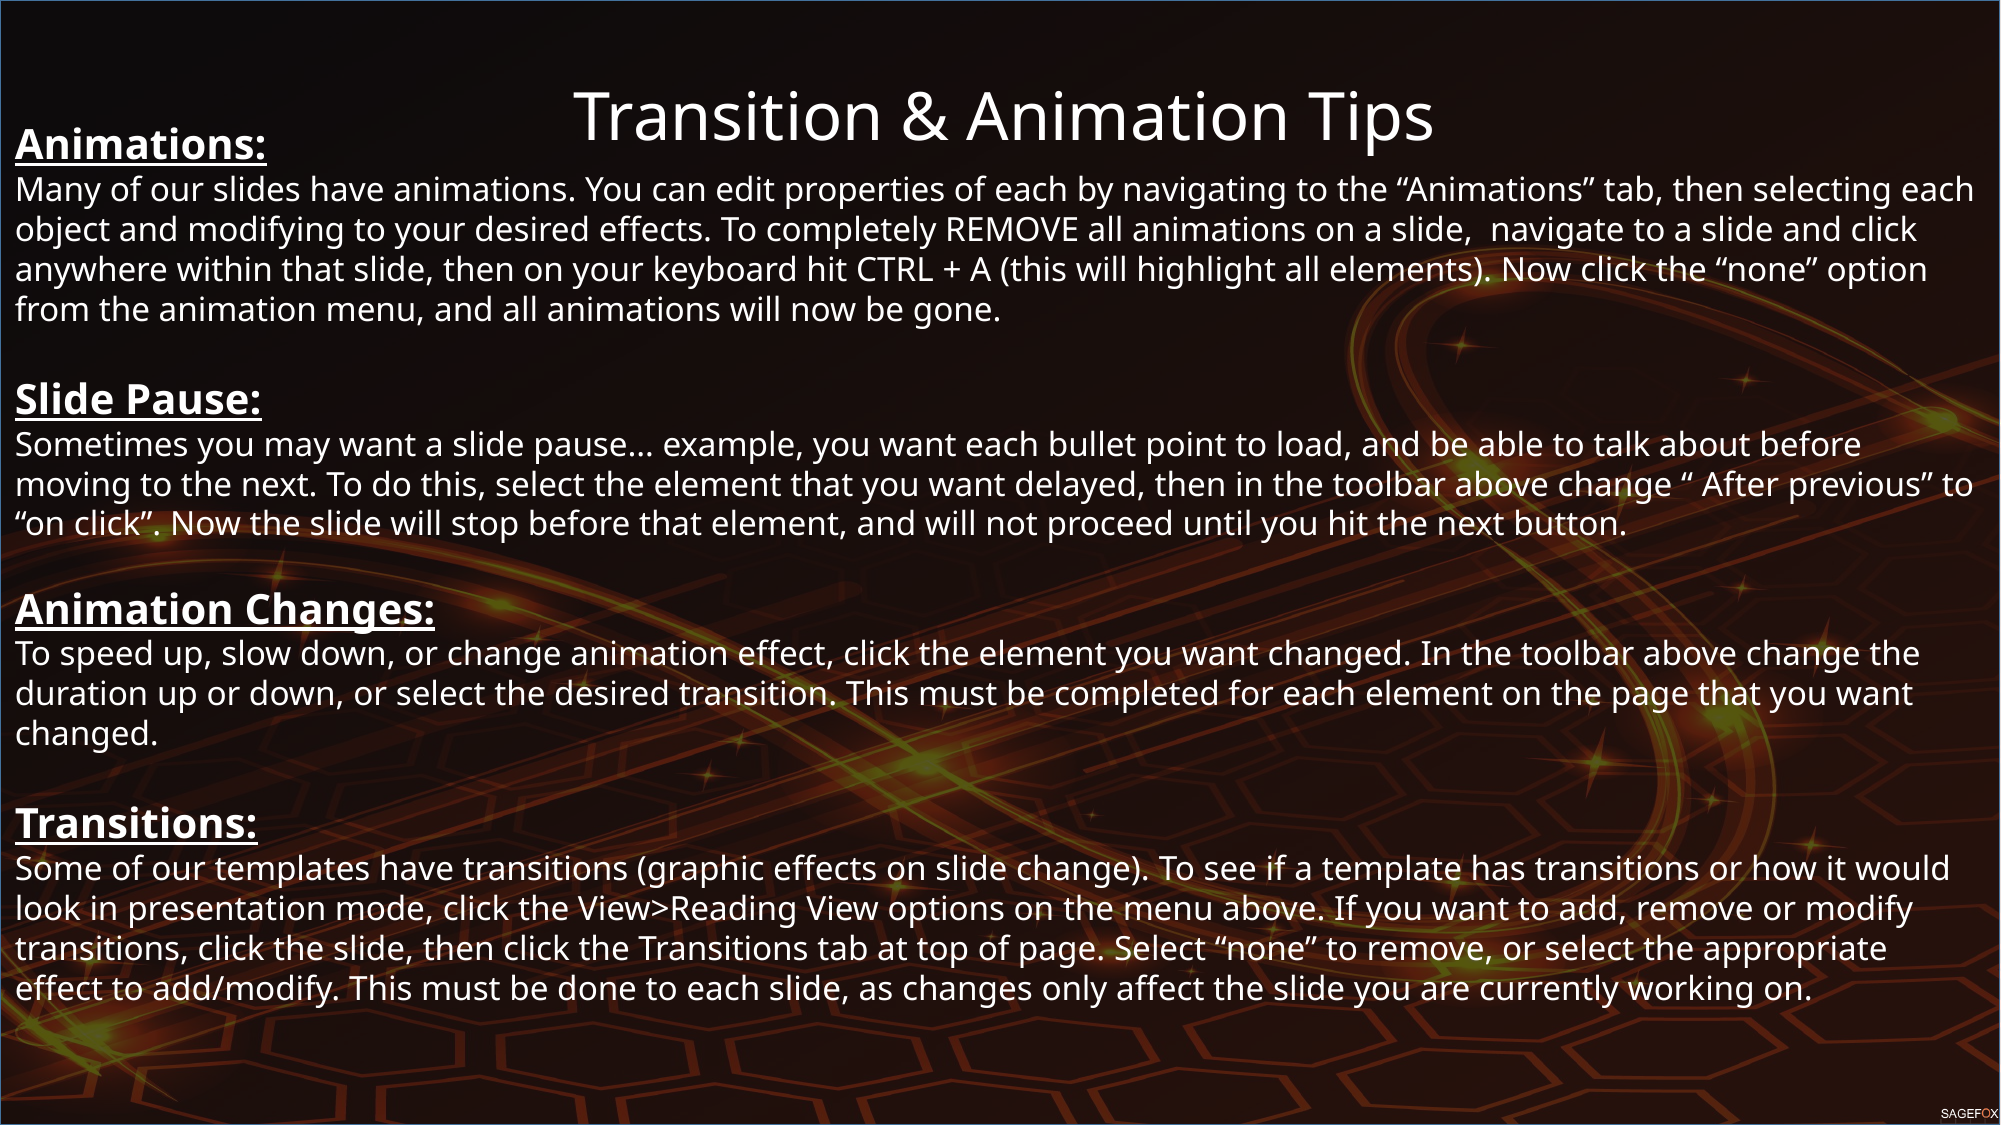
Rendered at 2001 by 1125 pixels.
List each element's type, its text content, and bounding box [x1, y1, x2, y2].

title Transition & Animation Tips [477, 59, 1532, 177]
text_box Animations: Many of our slides have animations. You can edit properties of each by navigating to the “Animations” tab, then selecting each object and modifying to your desired effects. To completely REMOVE all animations on a slide, navigate to a slide and click anywhere within that slide, then on your keyboard hit CTRL + A (this will highlight all elements). Now click the “none” option from the animation menu, and all animations will now be gone. Slide Pause: Sometimes you may want a slide pause… example, you want each bullet point to load, and be able to talk about before moving to the next. To do this, select the element that you want delayed, then in the toolbar above change “ After previous” to “on click”. Now the slide will stop before that element, and will not proceed until you hit the next button. Animation Changes: To speed up, slow down, or change animation effect, click the element you want changed. In the toolbar above change the duration up or down, or select the desired transition. This must be completed for each element on the page that you want changed. Transitions: Some of our templates have transitions (graphic effects on slide change). To see if a template has transitions or how it would look in presentation mode, click the View>Reading View options on the menu above. If you want to add, remove or modify transitions, click the slide, then click the Transitions tab at top of page. Select “none” to remove, or select the appropriate effect to add/modify. This must be done to each slide, as changes only affect the slide you are currently working on. [0, 0, 2000, 1125]
